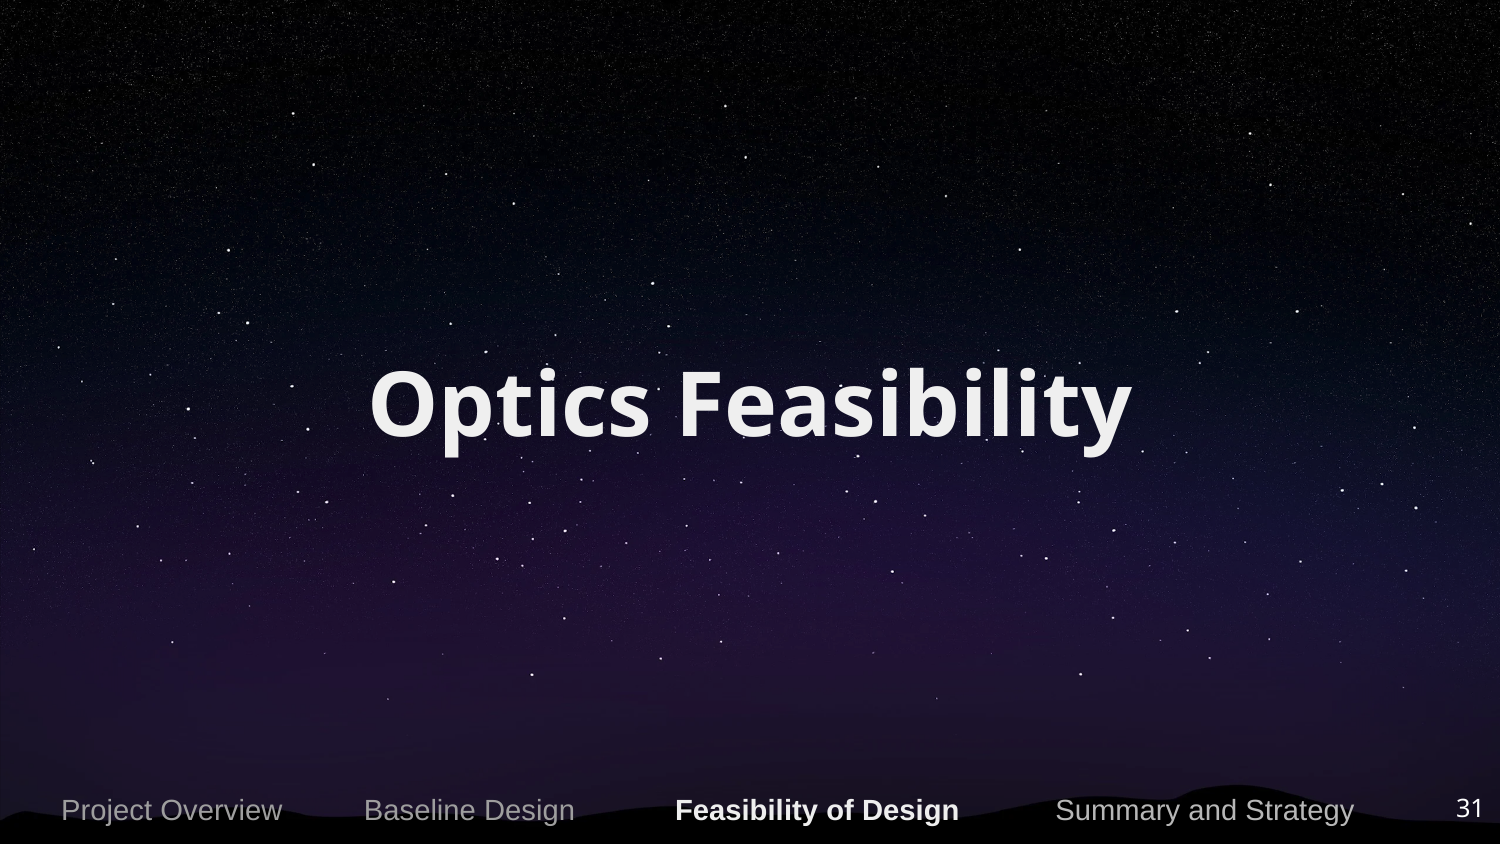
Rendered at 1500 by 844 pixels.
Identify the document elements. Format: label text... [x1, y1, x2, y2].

text_box Summary and Strategy [1040, 776, 1403, 842]
title Optics Feasibility [143, 373, 1357, 470]
text_box Baseline Design [349, 776, 643, 842]
text_box Feasibility of Design [660, 776, 1023, 842]
text_box Project Overview [46, 776, 331, 842]
slide_number 31 [1410, 777, 1500, 842]
picture [0, 0, 1500, 844]
